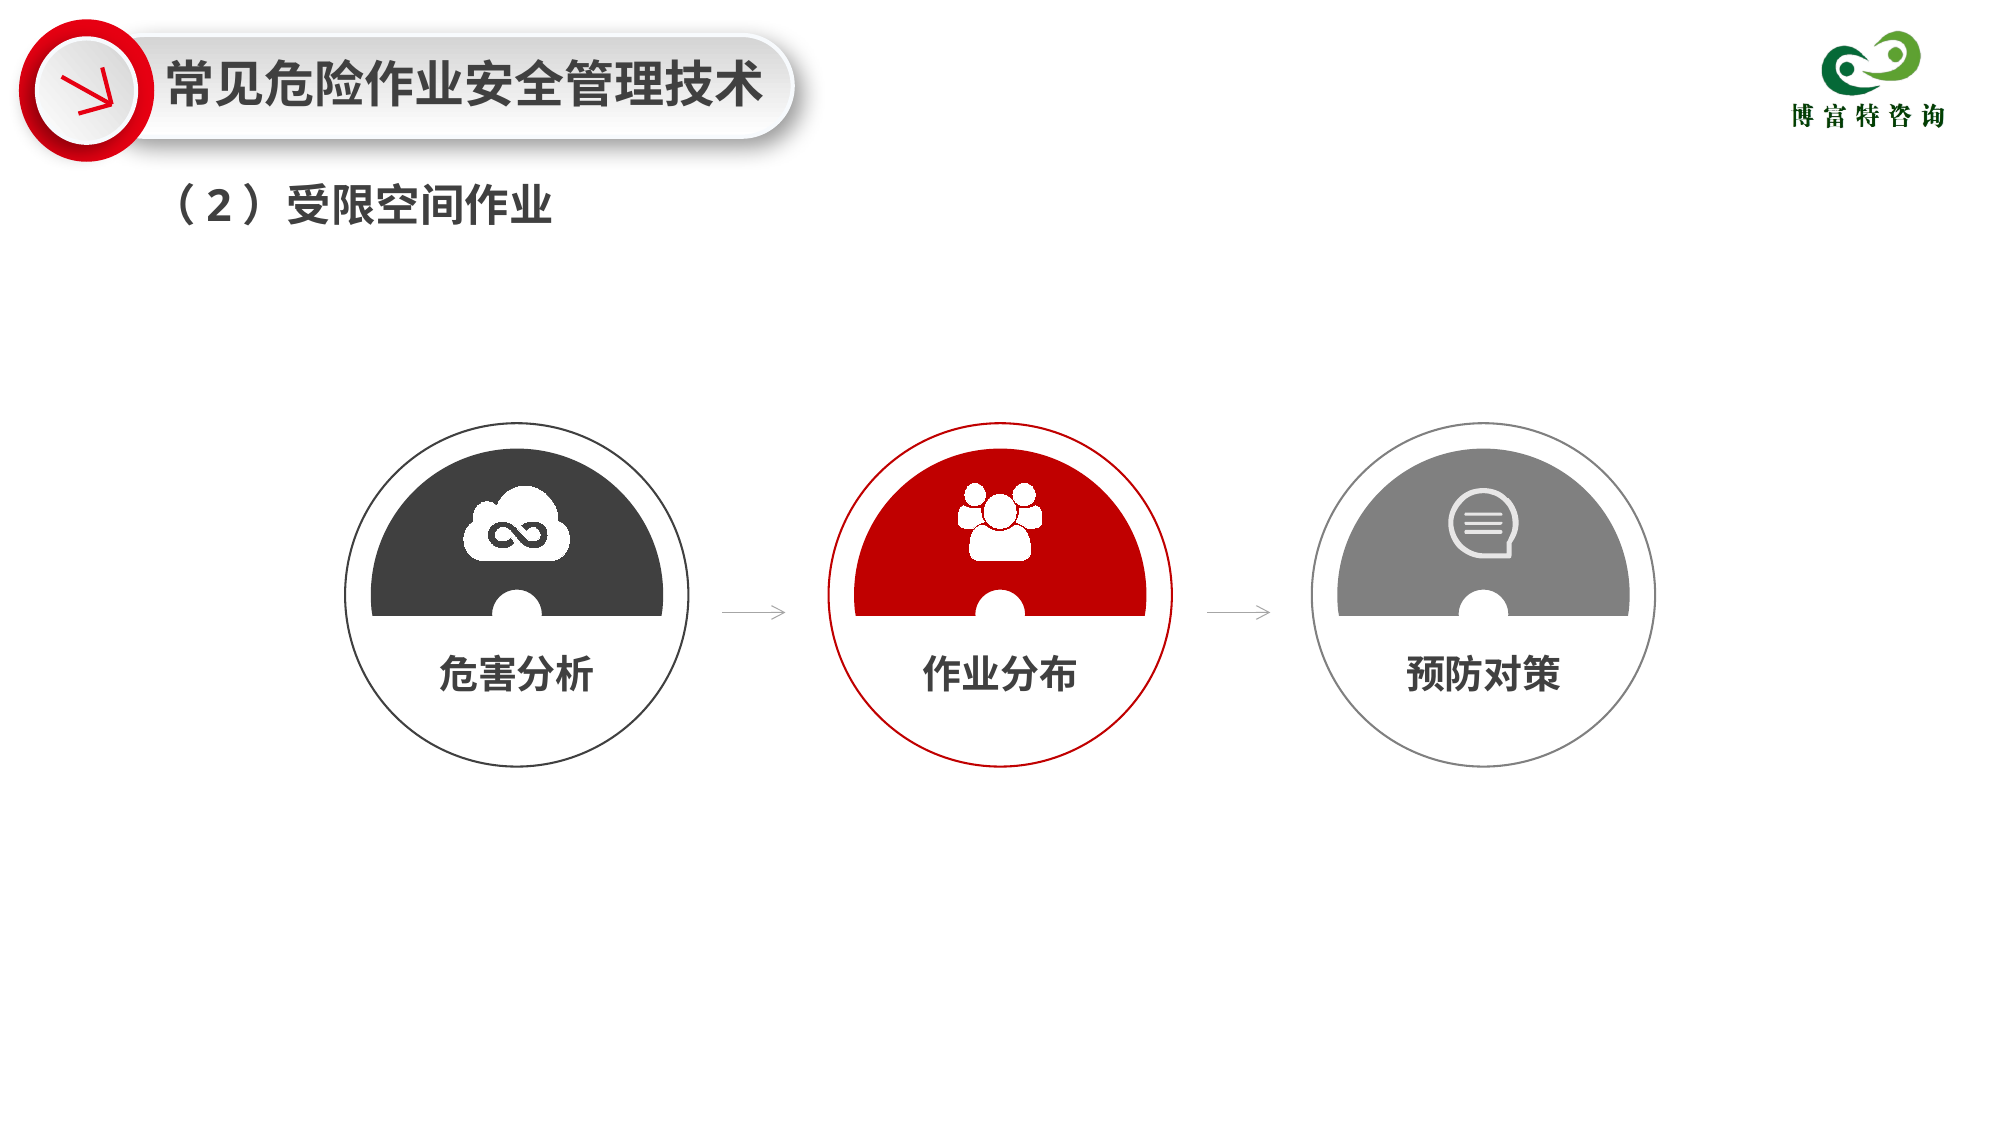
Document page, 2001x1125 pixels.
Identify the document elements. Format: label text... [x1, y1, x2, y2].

text_box （2）受限空间作业 [136, 170, 949, 239]
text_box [345, 423, 1655, 767]
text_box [18, 19, 793, 162]
picture [1772, 30, 1969, 131]
